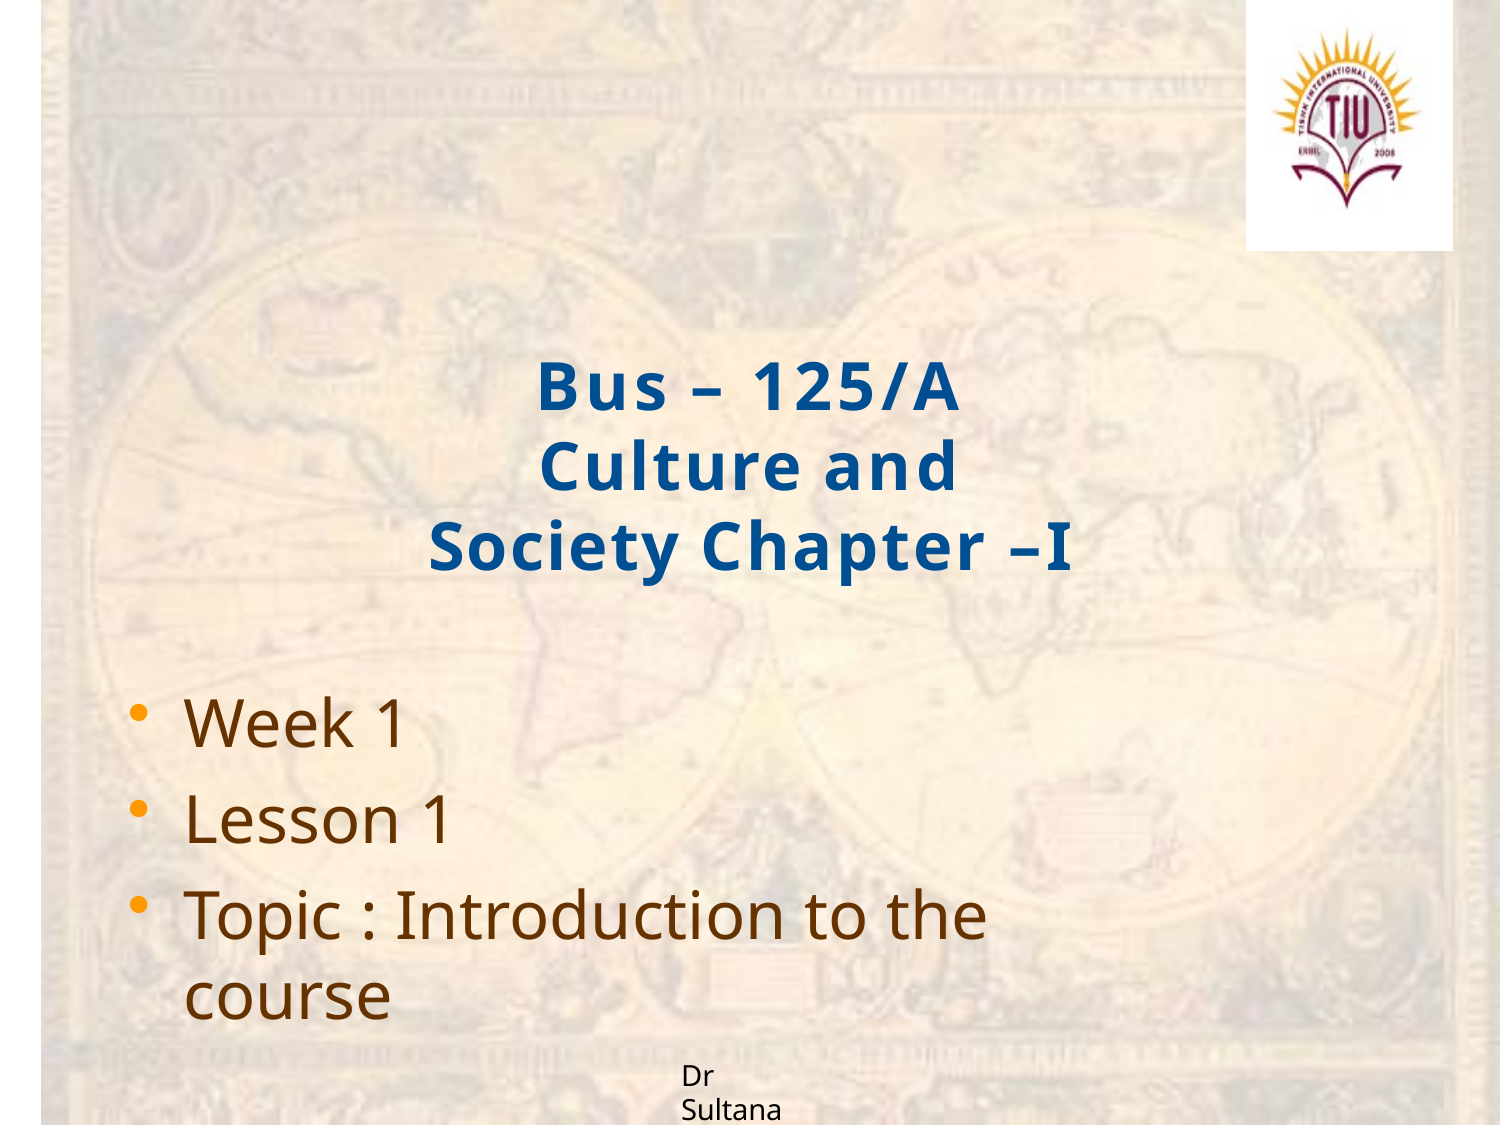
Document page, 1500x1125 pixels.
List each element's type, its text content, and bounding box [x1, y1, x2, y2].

picture [41, 0, 1500, 1125]
footer Dr Sultana [678, 1057, 822, 1125]
text_box Week 1 Lesson 1 Topic : Introduction to the course [125, 662, 1172, 1033]
title Bus – 125/A Culture and Society Chapter –I [414, 341, 1086, 584]
